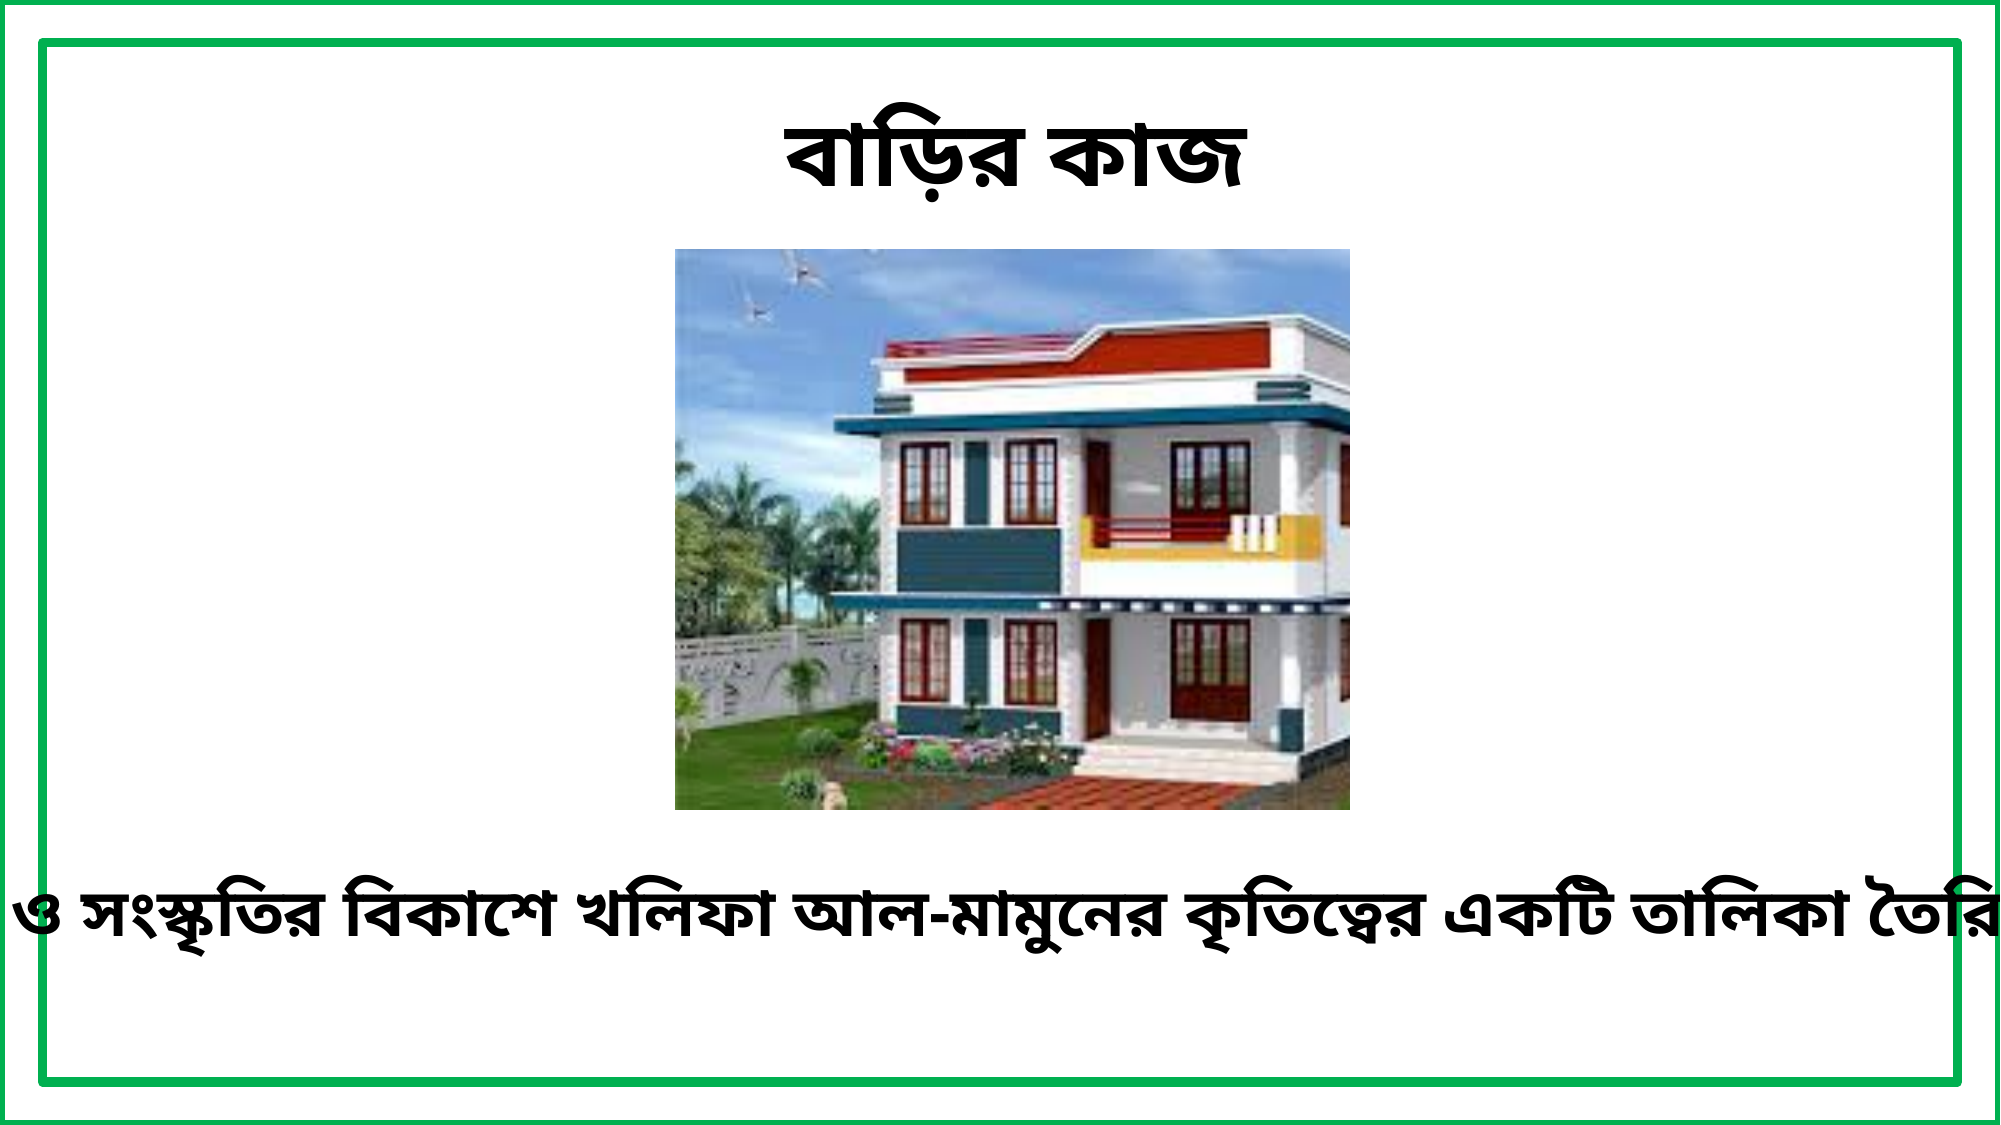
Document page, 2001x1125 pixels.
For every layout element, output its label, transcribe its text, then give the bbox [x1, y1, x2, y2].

text_box শিক্ষা ও সংস্কৃতির বিকাশে খলিফা আল-মামুনের কৃতিত্বের একটি তালিকা তৈরি কর। [0, 862, 2000, 958]
text_box [0, 958, 2000, 1125]
text_box [0, 0, 2000, 862]
text_box বাড়ির কাজ [770, 87, 1262, 213]
picture [674, 249, 1351, 810]
